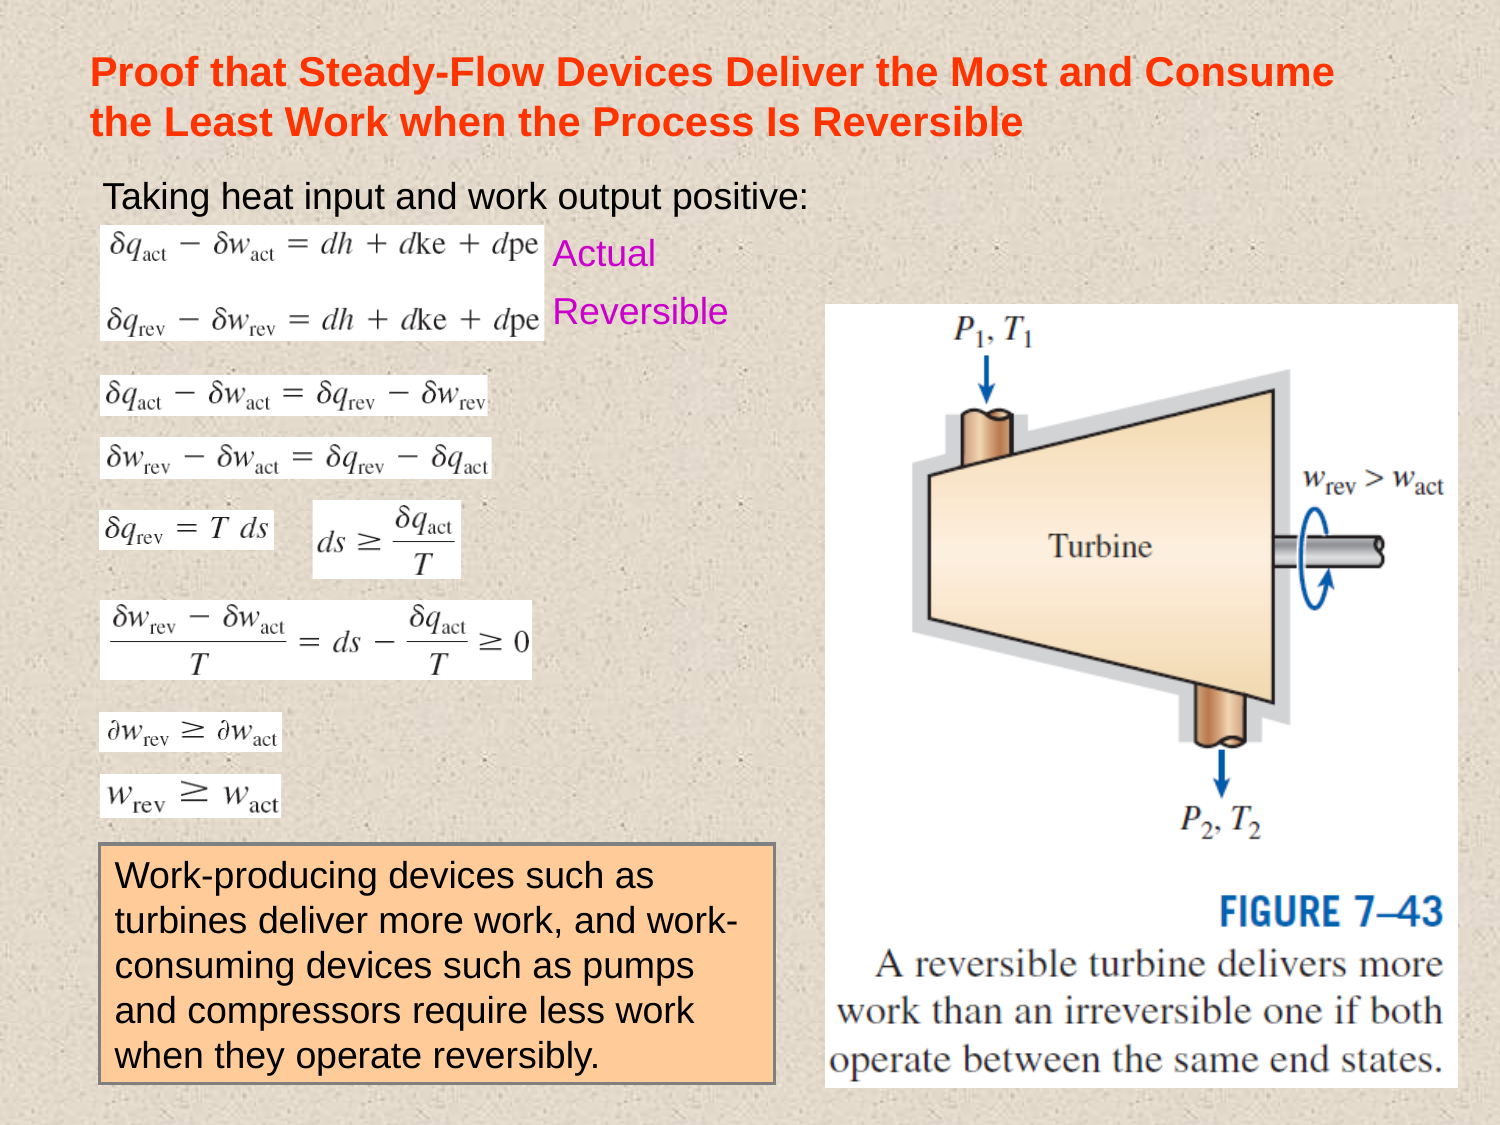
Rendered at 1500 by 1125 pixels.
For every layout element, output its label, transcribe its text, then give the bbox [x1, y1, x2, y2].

slide_number 26 [1074, 1097, 1426, 1103]
text_box Taking heat input and work output positive: [87, 164, 838, 225]
text_box Actual Reversible [546, 225, 775, 340]
text_box Proof that Steady-Flow Devices Deliver the Most and Consume the Least Work when the Process Is Reversible [74, 37, 1413, 153]
text_box Work-producing devices such as turbines deliver more work, and work-consuming devices such as pumps and compressors require less work when they operate reversibly. [99, 843, 775, 1084]
picture [0, 0, 1500, 1125]
